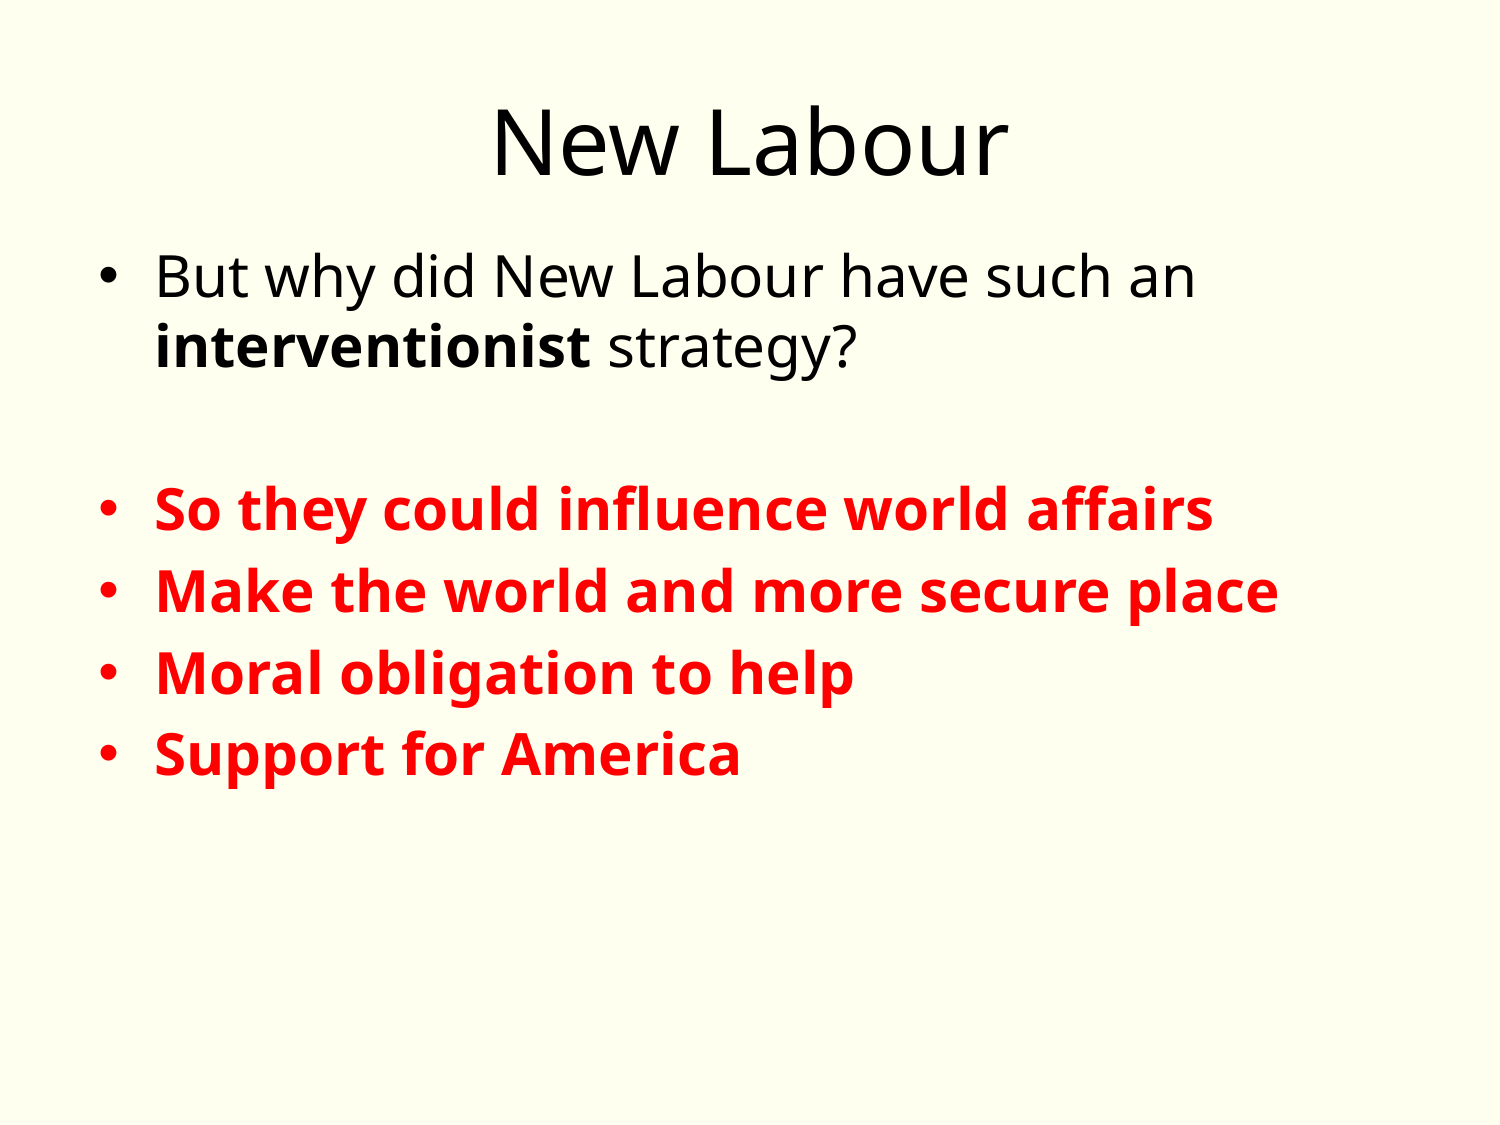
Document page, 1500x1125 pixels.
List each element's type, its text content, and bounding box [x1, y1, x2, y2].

title New Labour [75, 45, 1425, 233]
list But why did New Labour have such an interventionist strategy? So they could influence world affairs Make the world and more secure place Moral obligation to help Support for America [83, 231, 1407, 1071]
